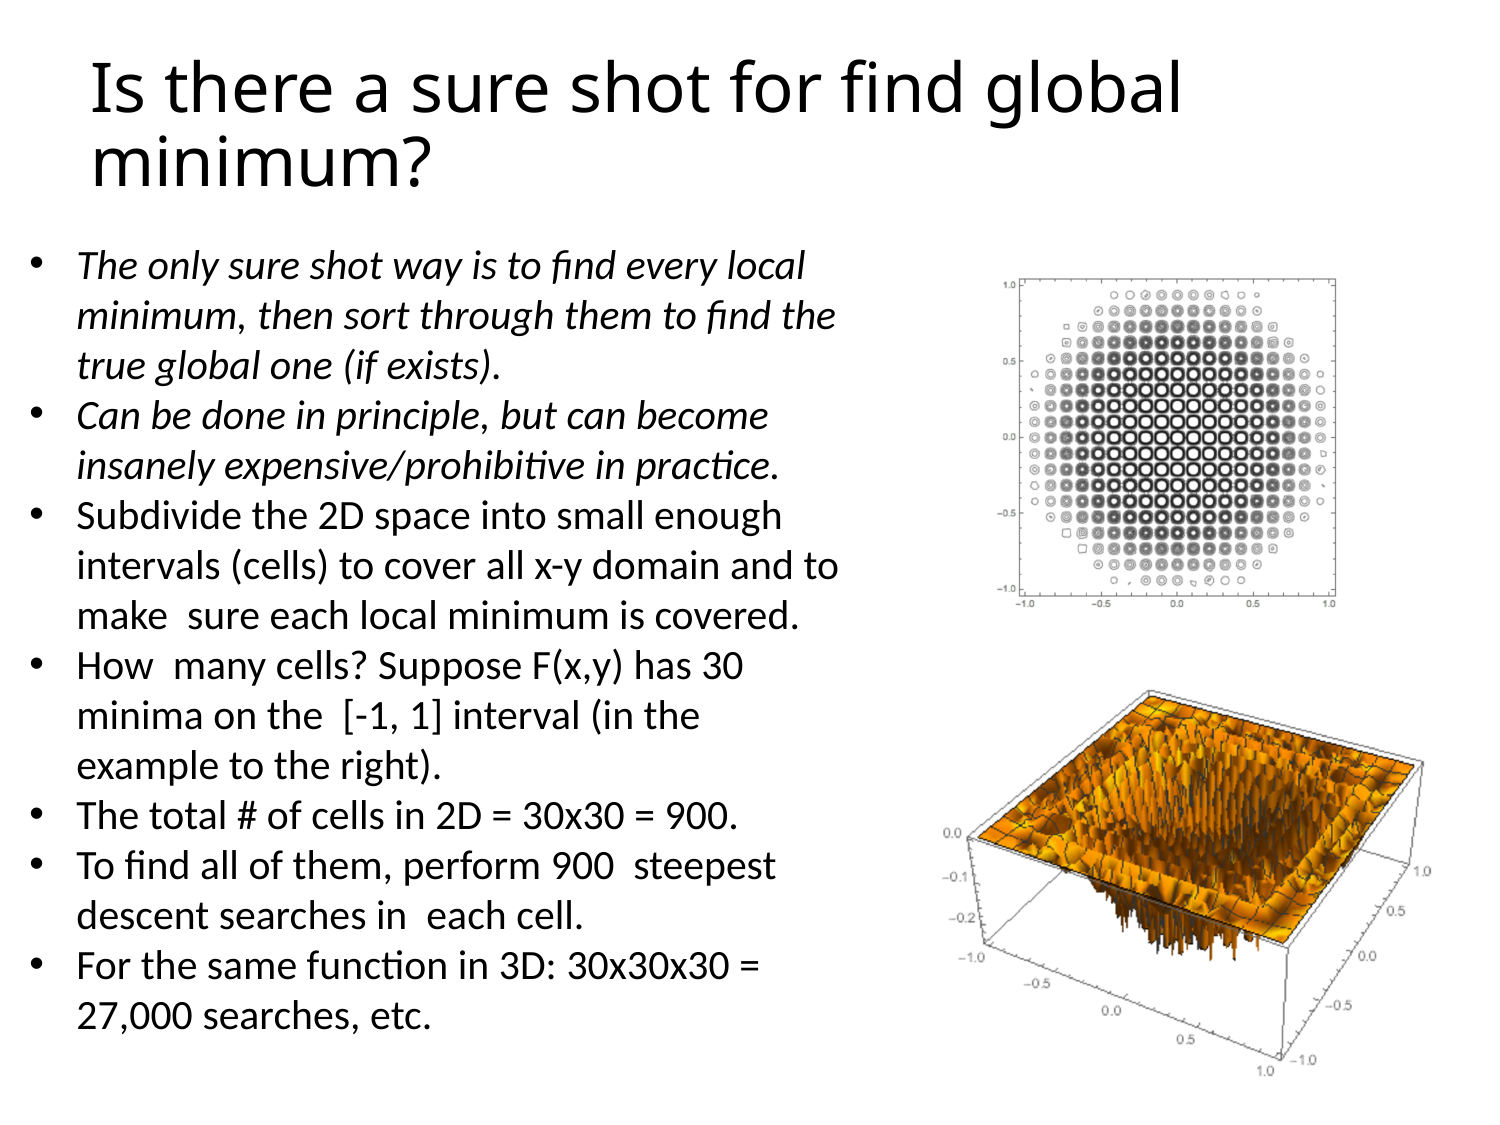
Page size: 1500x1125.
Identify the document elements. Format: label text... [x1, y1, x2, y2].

picture [995, 268, 1346, 616]
text_box The only sure shot way is to find every local minimum, then sort through them to find the true global one (if exists). Can be done in principle, but can become insanely expensive/prohibitive in practice. Subdivide the 2D space into small enough intervals (cells) to cover all x-y domain and to make sure each local minimum is covered. How many cells? Suppose F(x,y) has 30 minima on the [-1, 1] interval (in the example to the right). The total # of cells in 2D = 30x30 = 900. To find all of them, perform 900 steepest descent searches in each cell. For the same function in 3D: 30x30x30 = 27,000 searches, etc. [14, 230, 863, 1125]
picture [924, 668, 1444, 1100]
title Is there a sure shot for find global minimum? [75, 24, 1473, 231]
